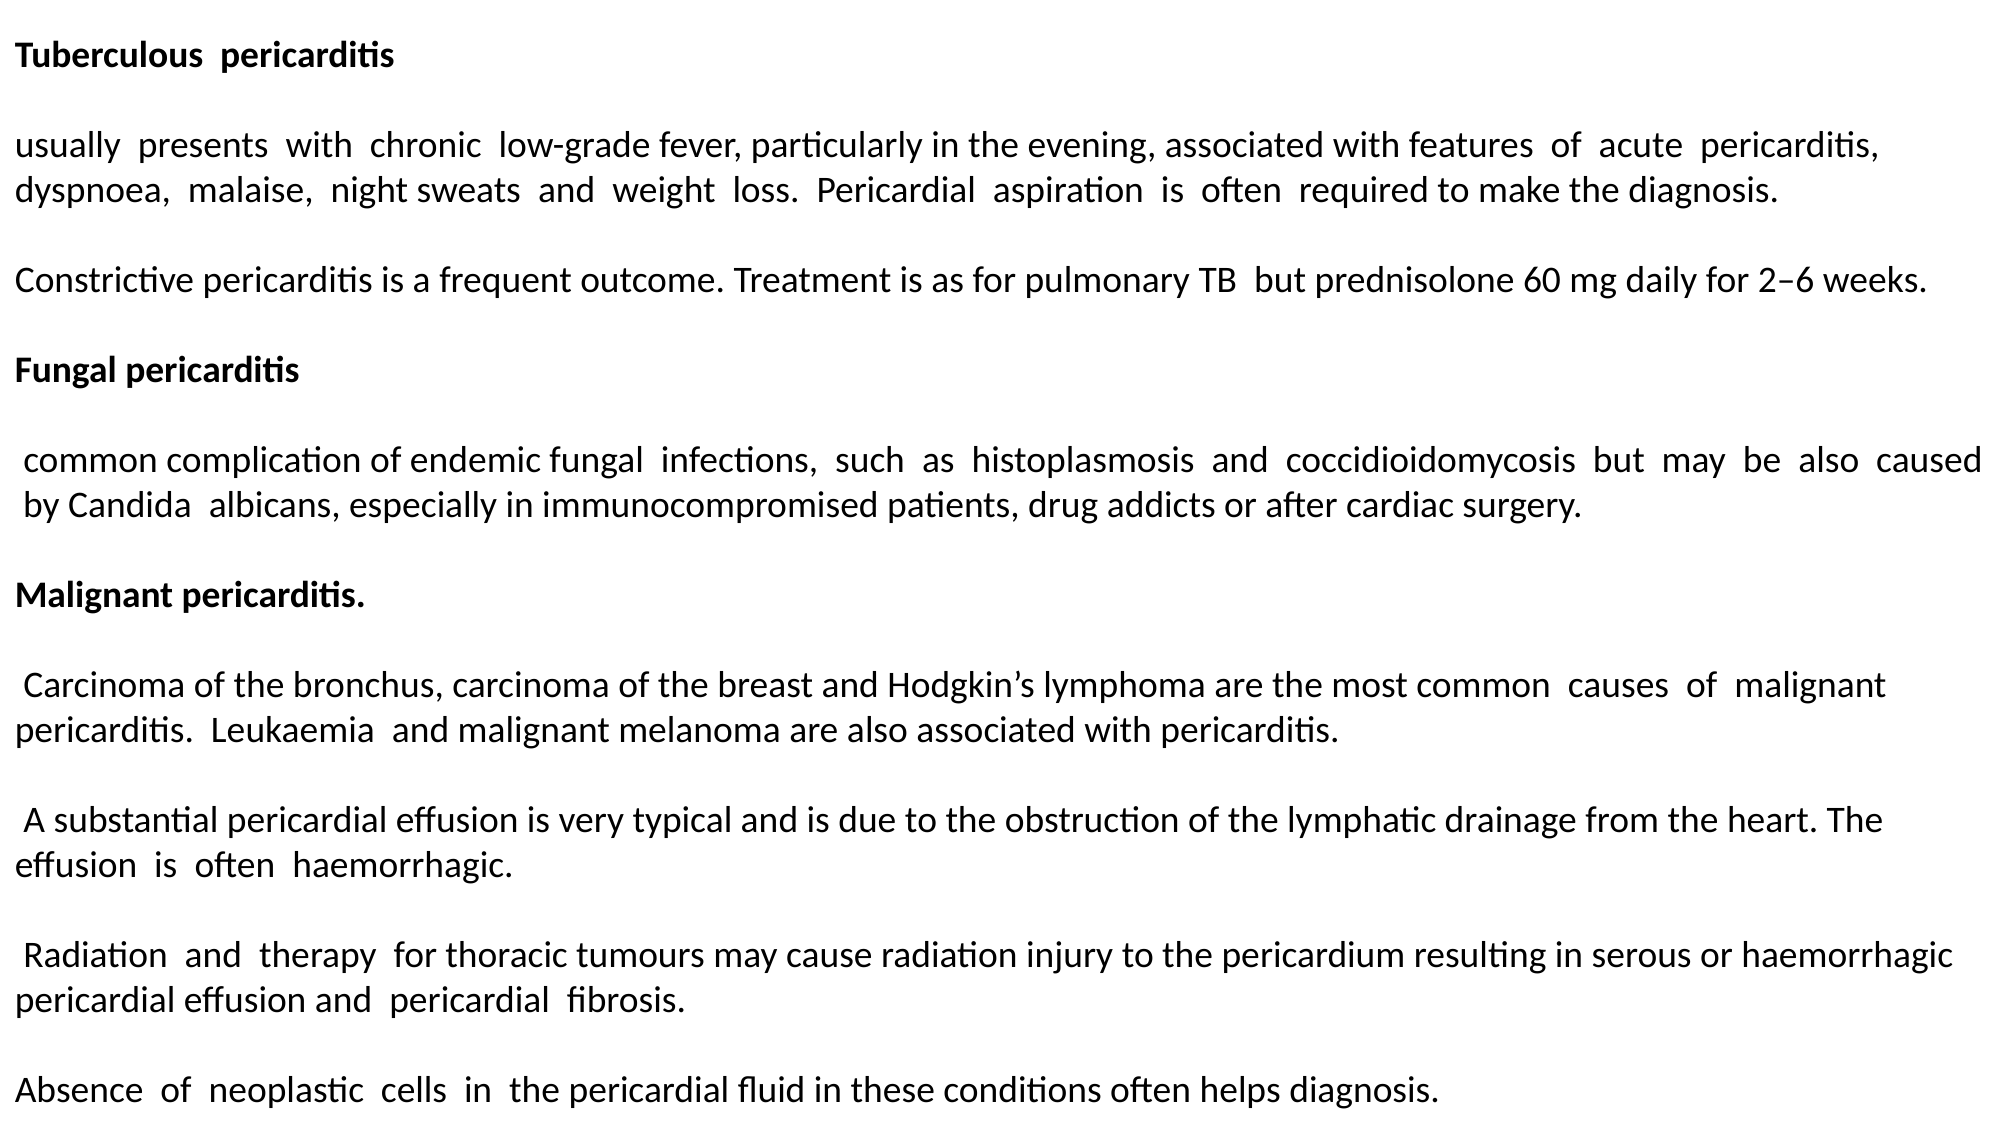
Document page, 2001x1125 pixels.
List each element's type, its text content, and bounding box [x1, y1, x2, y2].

text_box Tuberculous pericarditis usually presents with chronic low-grade fever, particularly in the evening, associated with features of acute pericarditis, dyspnoea, malaise, night sweats and weight loss. Pericardial aspiration is often required to make the diagnosis. Constrictive pericarditis is a frequent outcome. Treatment is as for pulmonary TB but prednisolone 60 mg daily for 2–6 weeks. Fungal pericarditis common complication of endemic fungal infections, such as histoplasmosis and coccidioidomycosis but may be also caused by Candida albicans, especially in immunocompromised patients, drug addicts or after cardiac surgery. Malignant pericarditis. Carcinoma of the bronchus, carcinoma of the breast and Hodgkin’s lymphoma are the most common causes of malignant pericarditis. Leukaemia and malignant melanoma are also associated with pericarditis. A substantial pericardial effusion is very typical and is due to the obstruction of the lymphatic drainage from the heart. The effusion is often haemorrhagic. Radiation and therapy for thoracic tumours may cause radiation injury to the pericardium resulting in serous or haemorrhagic pericardial effusion and pericardial fibrosis. Absence of neoplastic cells in the pericardial fluid in these conditions often helps diagnosis. [0, 22, 2000, 1118]
